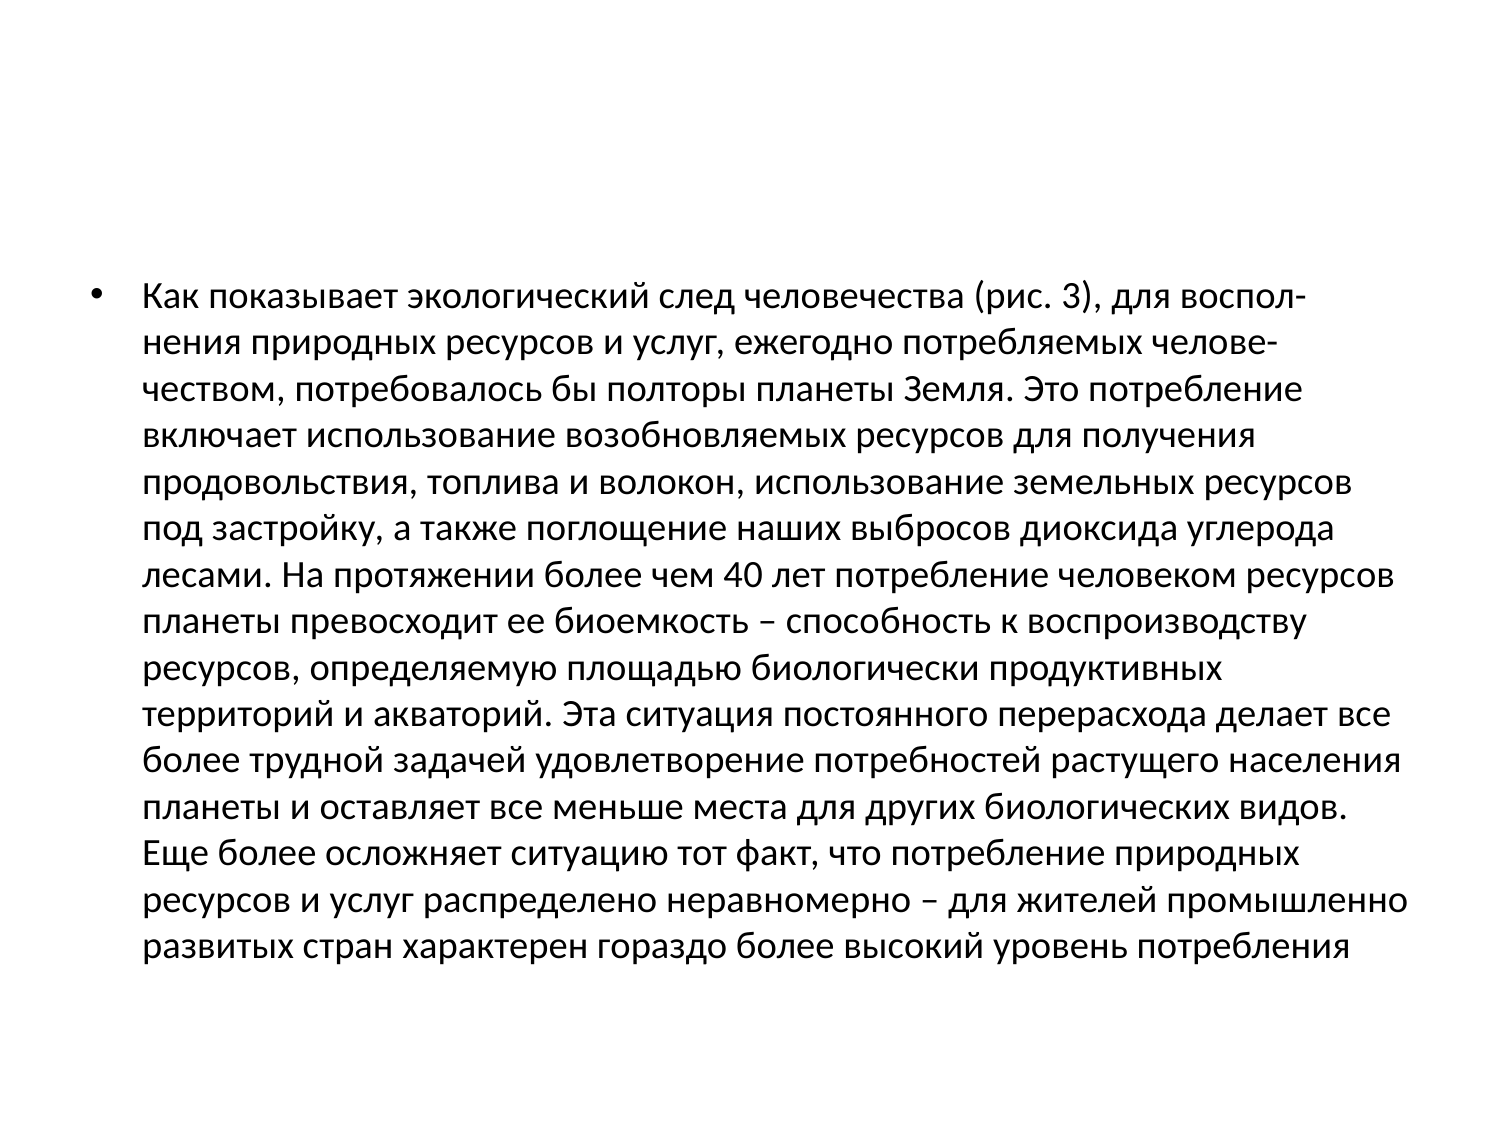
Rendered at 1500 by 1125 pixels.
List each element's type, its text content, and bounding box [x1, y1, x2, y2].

list Как показывает экологический след человечества (рис. 3), для воспол- нения природных ресурсов и услуг, ежегодно потребляемых челове- чеством, потребовалось бы полторы планеты Земля. Это потребление включает использование возобновляемых ресурсов для получения продовольствия, топлива и волокон, использование земельных ресурсов под застройку, а также поглощение наших выбросов диоксида углерода лесами. На протяжении более чем 40 лет потребление человеком ресурсов планеты превосходит ее биоемкость – способность к воспроизводству ресурсов, определяемую площадью биологически продуктивных территорий и акваторий. Эта ситуация постоянного перерасхода делает все более трудной задачей удовлетворение потребностей растущего населения планеты и оставляет все меньше места для других биологических видов. Еще более осложняет ситуацию тот факт, что потребление природных ресурсов и услуг распределено неравномерно – для жителей промышленно развитых стран характерен гораздо более высокий уровень потребления [75, 262, 1425, 1005]
